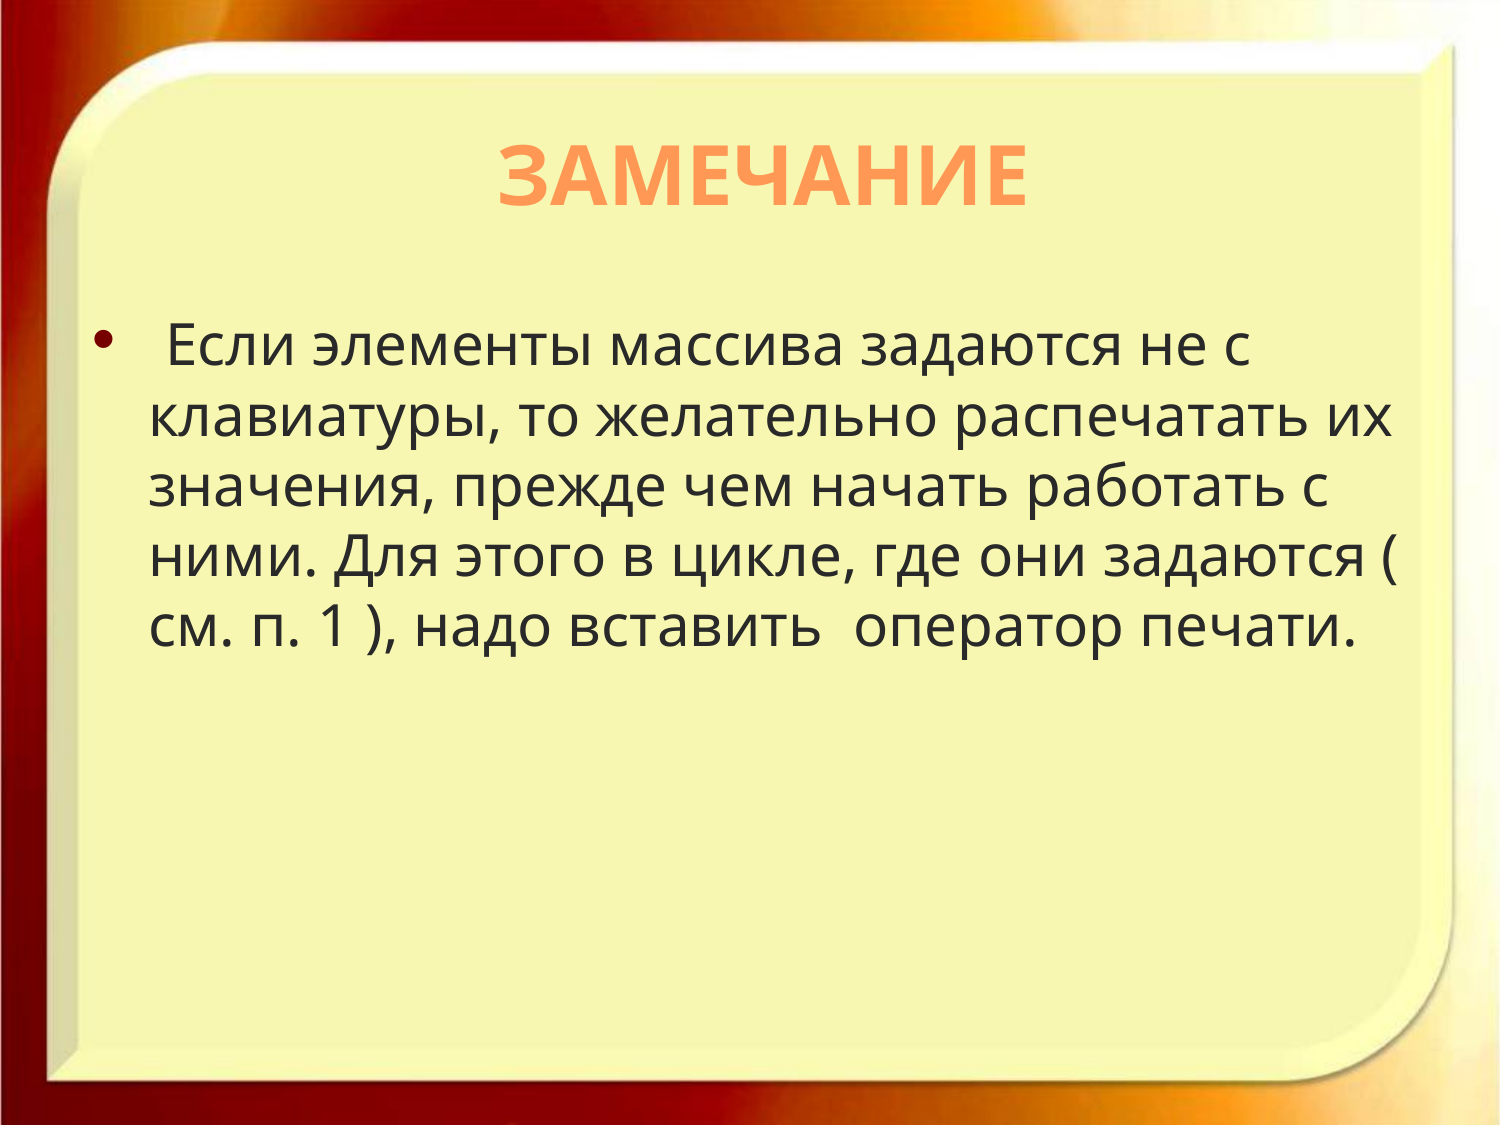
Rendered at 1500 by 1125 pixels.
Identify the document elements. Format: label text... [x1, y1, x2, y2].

title ЗАМЕЧАНИЕ [88, 77, 1439, 266]
picture [0, 0, 1500, 1125]
list Если элементы массива задаются не с клавиатуры, то желательно распечатать их значения, прежде чем начать работать с ними. Для этого в цикле, где они задаются ( см. п. 1 ), надо вставить оператор печати. [76, 290, 1428, 710]
